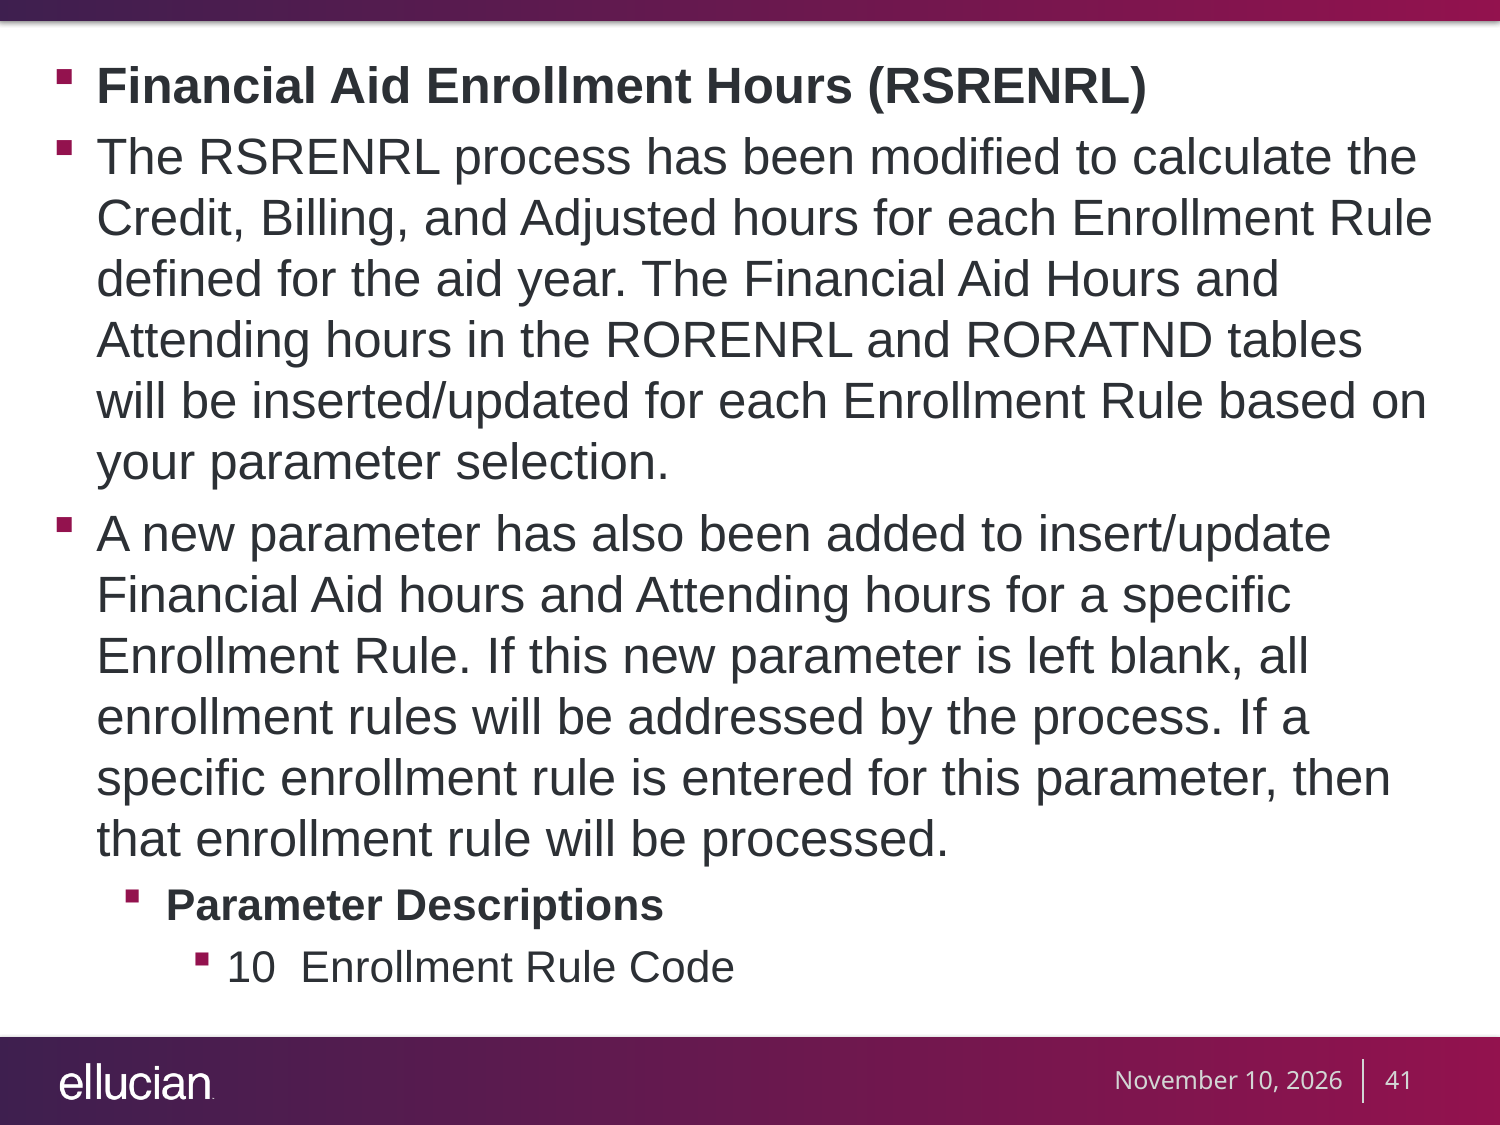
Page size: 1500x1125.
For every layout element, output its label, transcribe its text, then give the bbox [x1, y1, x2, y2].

slide_number 41 [1370, 1036, 1500, 1125]
picture [53, 1037, 221, 1125]
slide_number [1008, 1035, 1359, 1125]
list Financial Aid Enrollment Hours (RSRENRL) The RSRENRL process has been modified to calculate the Credit, Billing, and Adjusted hours for each Enrollment Rule defined for the aid year. The Financial Aid Hours and Attending hours in the RORENRL and RORATND tables will be inserted/updated for each Enrollment Rule based on your parameter selection. A new parameter has also been added to insert/update Financial Aid hours and Attending hours for a specific Enrollment Rule. If this new parameter is left blank, all enrollment rules will be addressed by the process. If a specific enrollment rule is entered for this parameter, then that enrollment rule will be processed. Parameter Descriptions 10 Enrollment Rule Code [37, 45, 1463, 1005]
